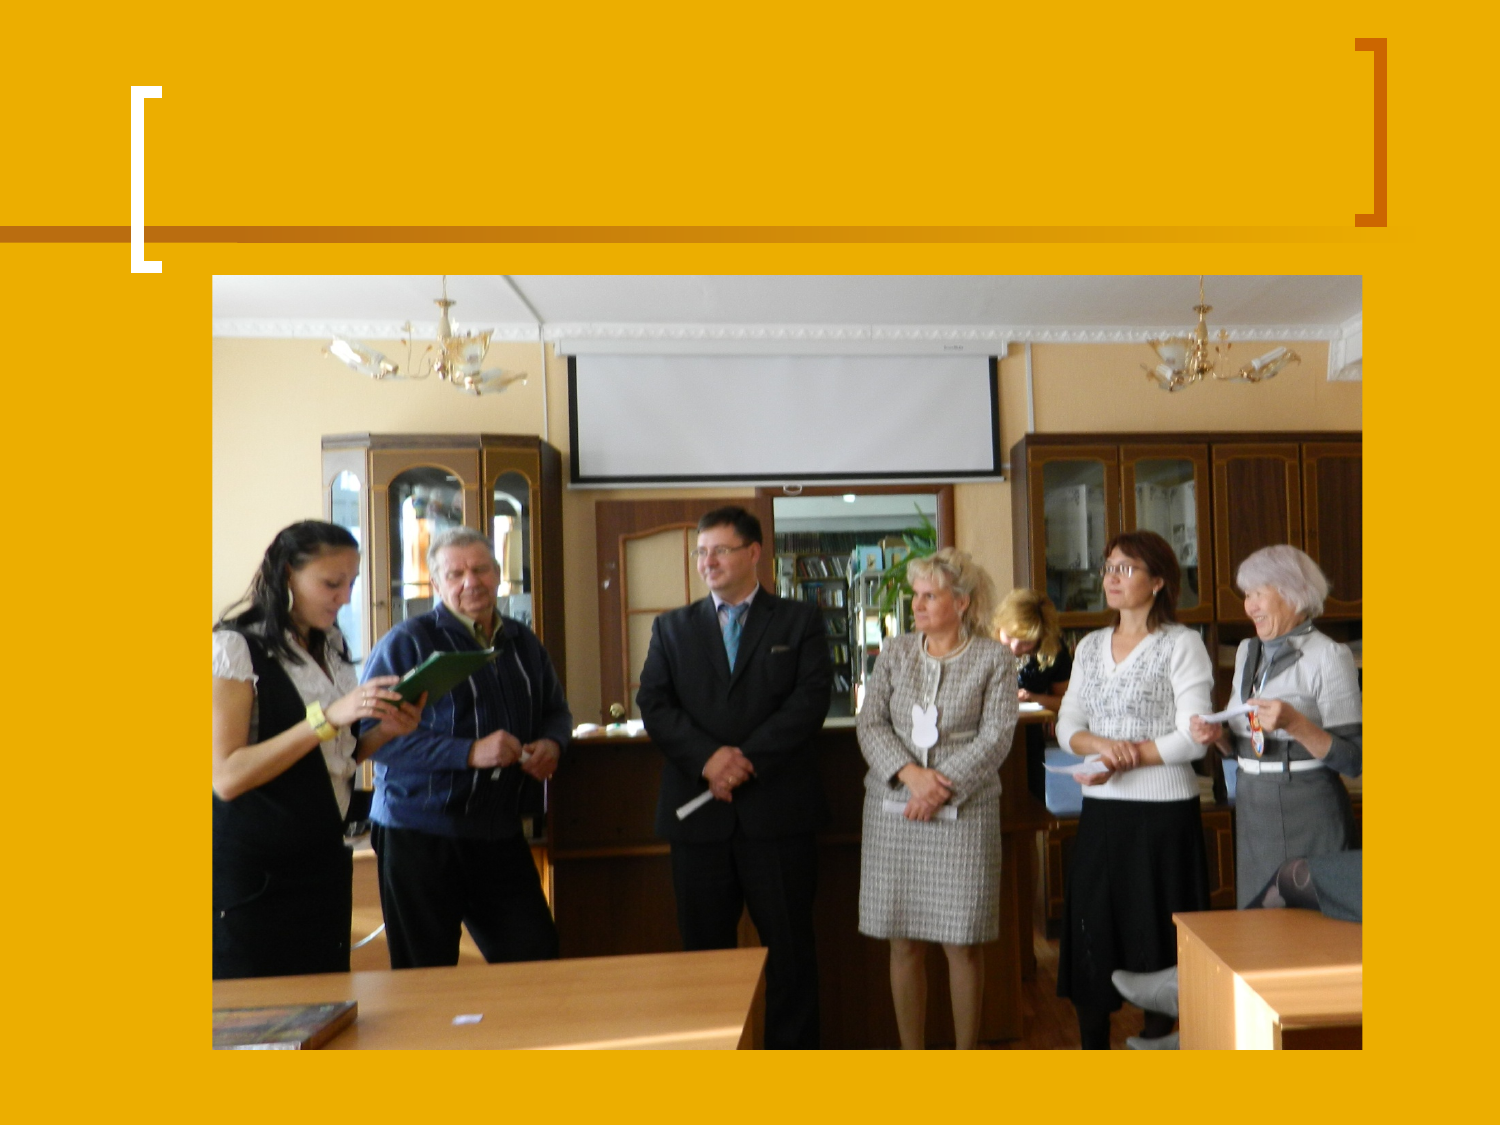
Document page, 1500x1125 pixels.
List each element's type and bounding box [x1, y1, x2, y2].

picture [212, 274, 1363, 1050]
title [152, 15, 1328, 248]
